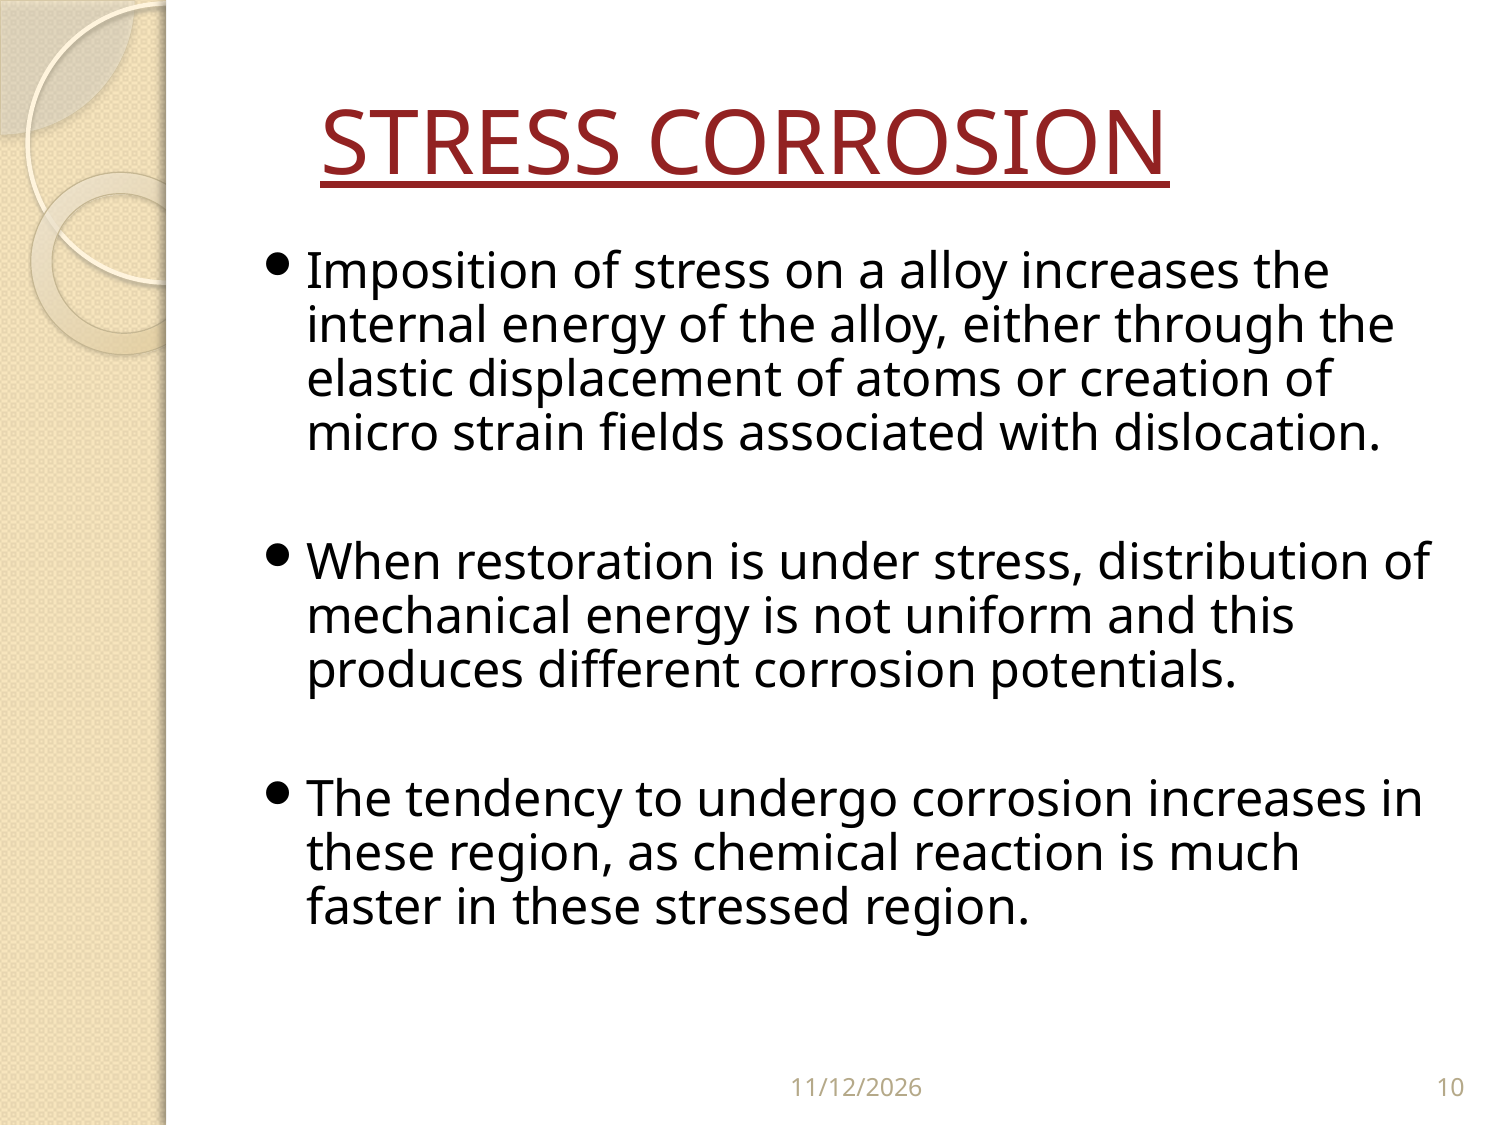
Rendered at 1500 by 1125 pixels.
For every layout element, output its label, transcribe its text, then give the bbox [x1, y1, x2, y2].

list Imposition of stress on a alloy increases the internal energy of the alloy, either through the elastic displacement of atoms or creation of micro strain fields associated with dislocation. When restoration is under stress, distribution of mechanical energy is not uniform and this produces different corrosion potentials. The tendency to undergo corrosion increases in these region, as chemical reaction is much faster in these stressed region. [235, 237, 1466, 1025]
slide_number 10 [1413, 1034, 1488, 1113]
title STRESS CORROSION [235, 45, 1466, 233]
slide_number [587, 1034, 938, 1113]
